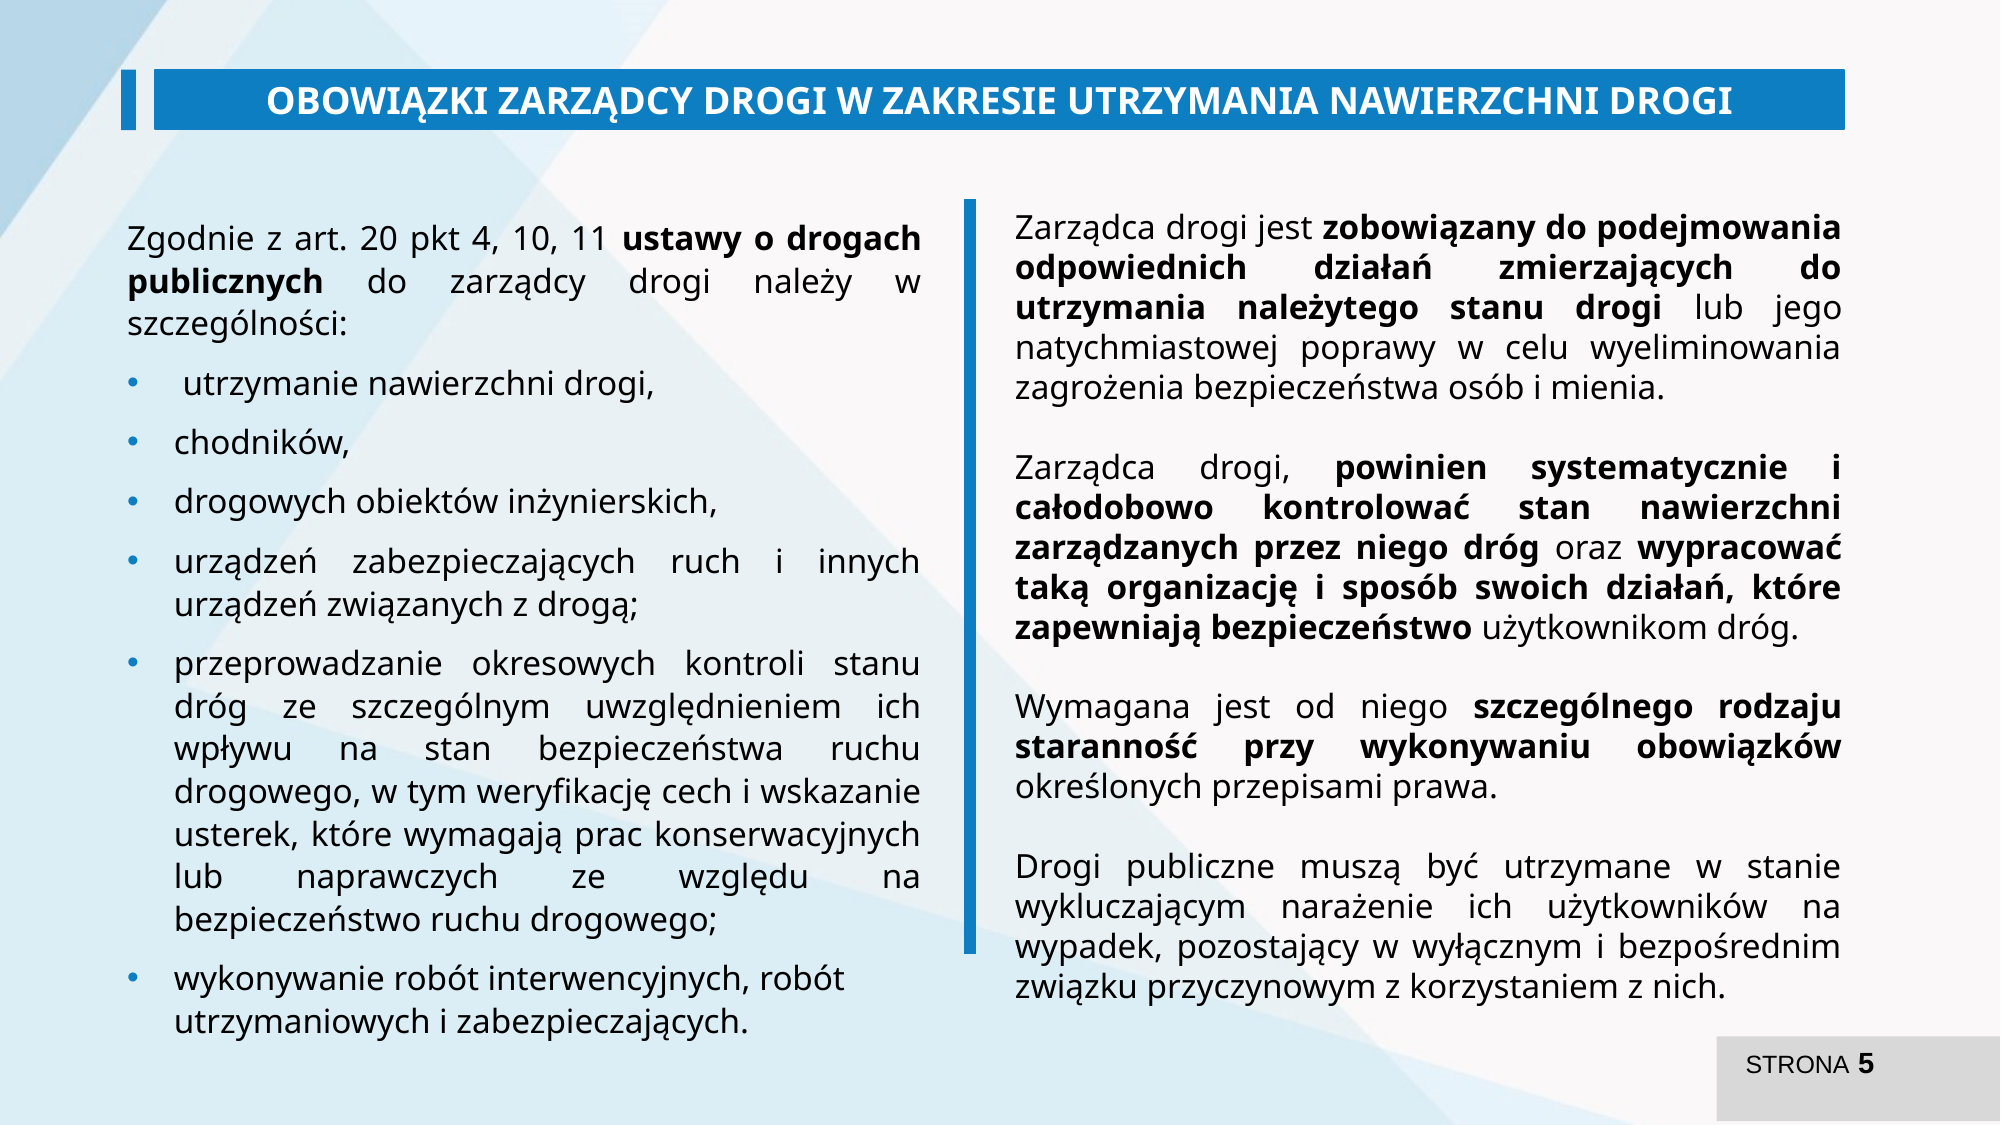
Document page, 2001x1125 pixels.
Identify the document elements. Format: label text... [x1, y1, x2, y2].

text_box Zgodnie z art. 20 pkt 4, 10, 11 ustawy o drogach publicznych do zarządcy drogi należy w szczególności: utrzymanie nawierzchni drogi, chodników, drogowych obiektów inżynierskich, urządzeń zabezpieczających ruch i innych urządzeń związanych z drogą; przeprowadzanie okresowych kontroli stanu dróg ze szczególnym uwzględnieniem ich wpływu na stan bezpieczeństwa ruchu drogowego, w tym weryfikację cech i wskazanie usterek, które wymagają prac konserwacyjnych lub naprawczych ze względu na bezpieczeństwo ruchu drogowego; wykonywanie robót interwencyjnych, robót utrzymaniowych i zabezpieczających. [112, 161, 938, 1125]
text_box Zarządca drogi jest zobowiązany do podejmowania odpowiednich działań zmierzających do utrzymania należytego stanu drogi lub jego natychmiastowej poprawy w celu wyeliminowania zagrożenia bezpieczeństwa osób i mienia. Zarządca drogi, powinien systematycznie i całodobowo kontrolować stan nawierzchni zarządzanych przez niego dróg oraz wypracować taką organizację i sposób swoich działań, które zapewniają bezpieczeństwo użytkownikom dróg. Wymagana jest od niego szczególnego rodzaju staranność przy wykonywaniu obowiązków określonych przepisami prawa. Drogi publiczne muszą być utrzymane w stanie wykluczającym narażenie ich użytkowników na wypadek, pozostający w wyłącznym i bezpośrednim związku przyczynowym z korzystaniem z nich. [999, 199, 1858, 1099]
text_box OBOWIĄZKI ZARZĄDCY DROGI W ZAKRESIE UTRZYMANIA NAWIERZCHNI DROGI [155, 69, 1845, 130]
text_box [120, 69, 137, 131]
picture [0, 0, 2001, 1125]
